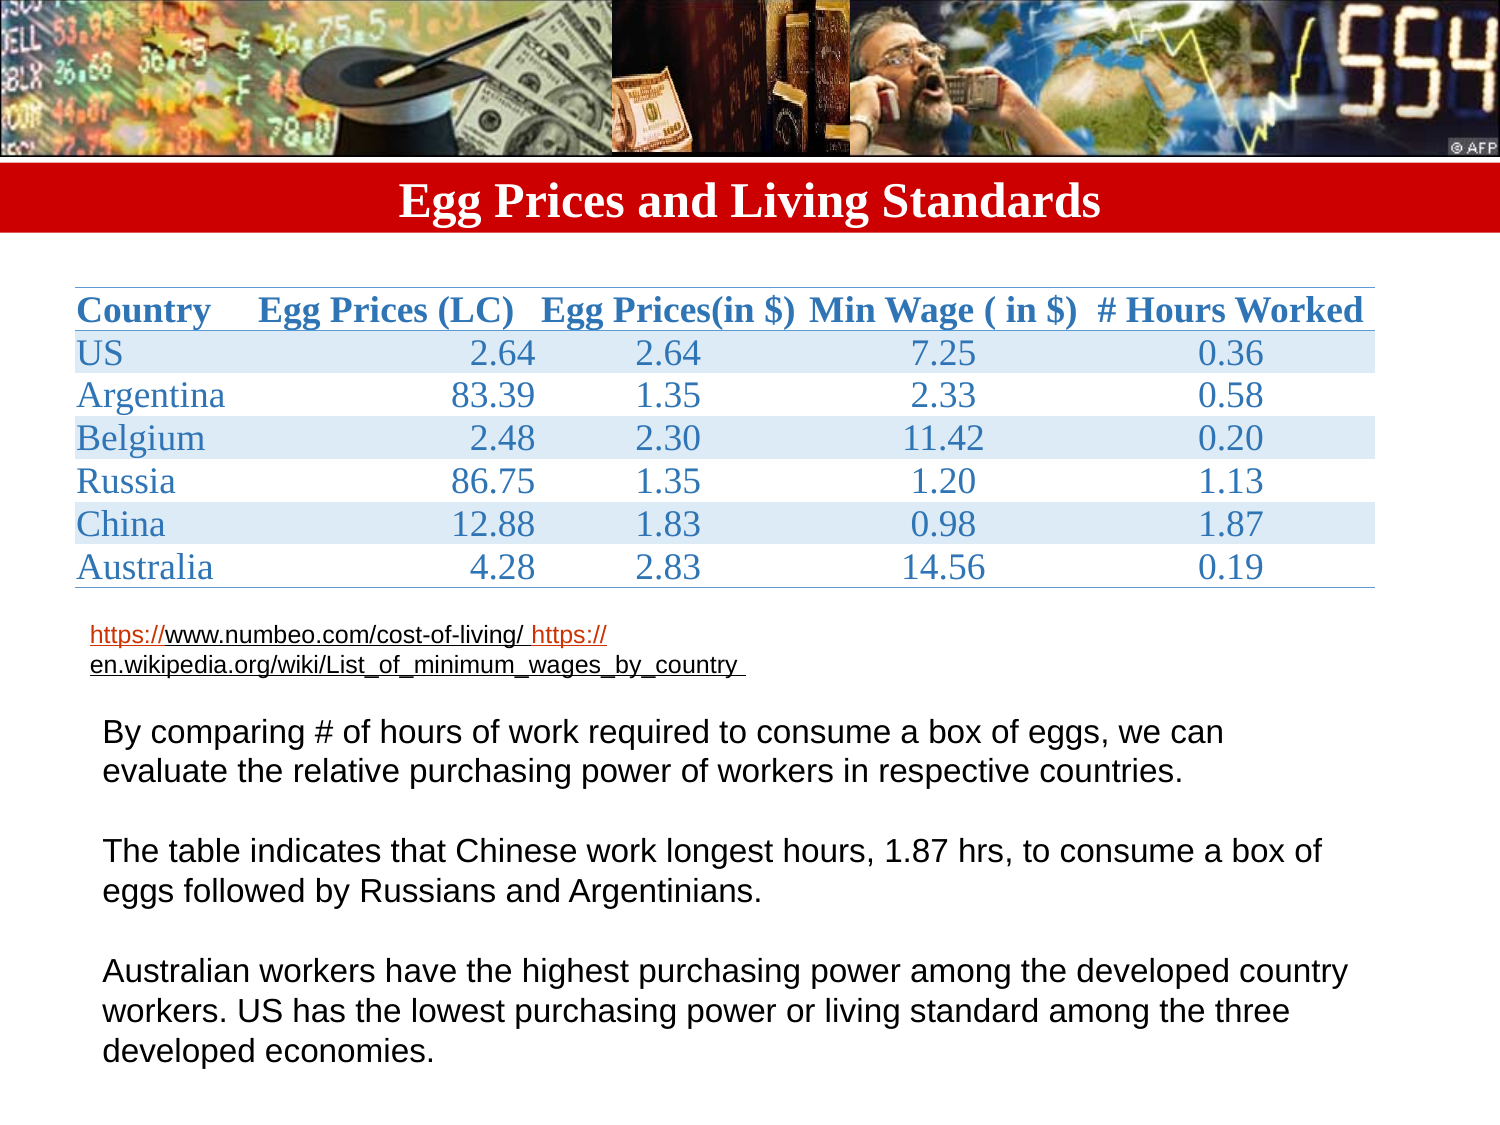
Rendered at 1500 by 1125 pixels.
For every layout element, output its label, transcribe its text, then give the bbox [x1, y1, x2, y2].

table_cell 4.28 [246, 544, 537, 587]
table_cell Russia [75, 459, 246, 502]
table_cell 2.48 [246, 416, 537, 459]
table_cell 2.64 [246, 331, 537, 373]
table_cell China [75, 502, 246, 544]
table_cell 83.39 [246, 373, 537, 416]
table_cell 1.35 [537, 459, 800, 502]
table_cell 2.33 [800, 373, 1087, 416]
table_cell 2.83 [537, 544, 800, 587]
table_cell Australia [75, 544, 246, 587]
table_cell Belgium [75, 416, 246, 459]
title Egg Prices and Living Standards [0, 162, 1500, 233]
table_cell 1.35 [537, 373, 800, 416]
picture [0, 0, 1500, 157]
table_cell 86.75 [246, 459, 537, 502]
table_cell 0.98 [800, 502, 1087, 544]
table_cell 7.25 [800, 331, 1087, 373]
table_cell 1.87 [1087, 502, 1375, 544]
table_cell 14.56 [800, 544, 1087, 587]
table_cell 0.20 [1087, 416, 1375, 459]
table_cell 0.36 [1087, 331, 1375, 373]
table_cell 11.42 [800, 416, 1087, 459]
table_cell US [75, 331, 246, 373]
table_cell 1.83 [537, 502, 800, 544]
text_box https://www.numbeo.com/cost-of-living/ https://en.wikipedia.org/wiki/List_of_minimum_wages_by_country [74, 611, 1050, 686]
table_header Country [75, 288, 246, 330]
table_cell Argentina [75, 373, 246, 416]
table_header Egg Prices(in $) [537, 288, 800, 330]
table_cell 2.30 [537, 416, 800, 459]
table_header # Hours Worked [1087, 288, 1375, 330]
text_box By comparing # of hours of work required to consume a box of eggs, we can evaluate the relative purchasing power of workers in respective countries. The table indicates that Chinese work longest hours, 1.87 hrs, to consume a box of eggs followed by Russians and Argentinians. Australian workers have the highest purchasing power among the developed country workers. US has the lowest purchasing power or living standard among the three developed economies. [87, 662, 1375, 1077]
table_header Egg Prices (LC) [246, 288, 537, 330]
table_cell 2.64 [537, 331, 800, 373]
table_cell 1.20 [800, 459, 1087, 502]
table_cell 0.19 [1087, 544, 1375, 587]
table_cell 0.58 [1087, 373, 1375, 416]
table_header Min Wage ( in $) [800, 288, 1087, 330]
table_cell 12.88 [246, 502, 537, 544]
table_cell 1.13 [1087, 459, 1375, 502]
